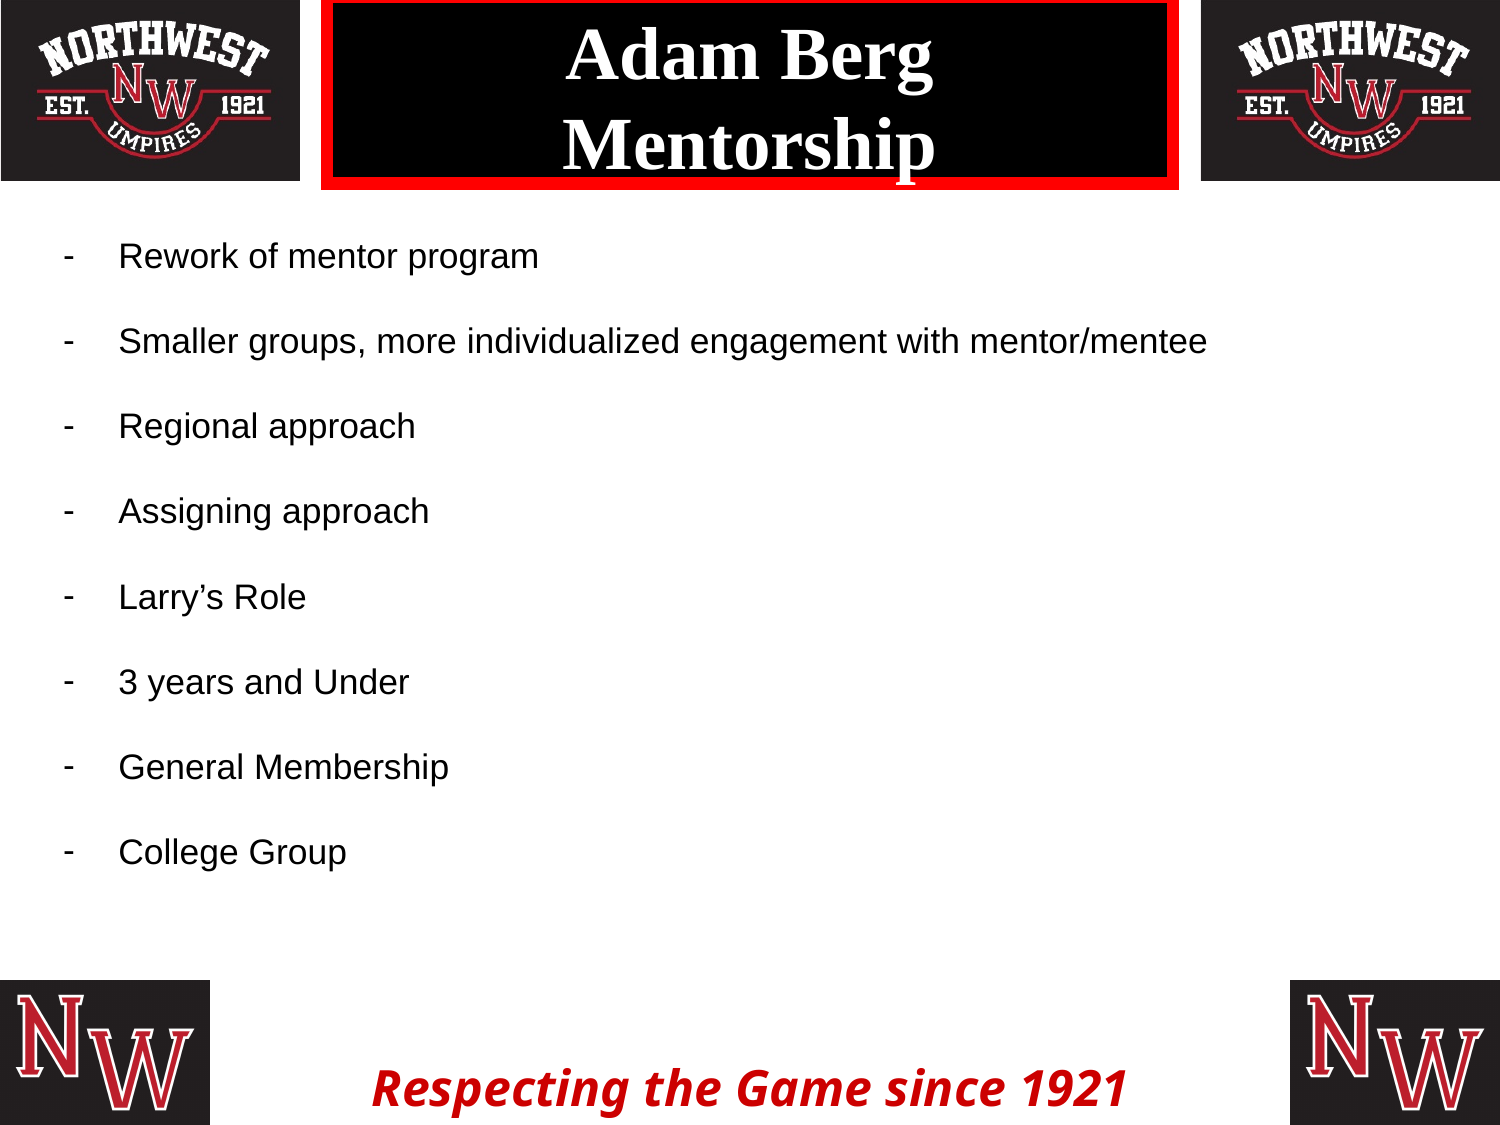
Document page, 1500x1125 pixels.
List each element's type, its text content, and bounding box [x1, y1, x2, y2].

picture [1199, 0, 1500, 181]
text_box Respecting the Game since 1921 [287, 1049, 1214, 1125]
picture [1289, 980, 1500, 1125]
picture [0, 0, 301, 181]
text_box Rework of mentor program Smaller groups, more individualized engagement with mentor/mentee Regional approach Assigning approach Larry’s Role 3 years and Under General Membership College Group [28, 218, 1472, 957]
text_box Adam Berg Mentorship [326, 0, 1174, 184]
picture [0, 980, 211, 1125]
